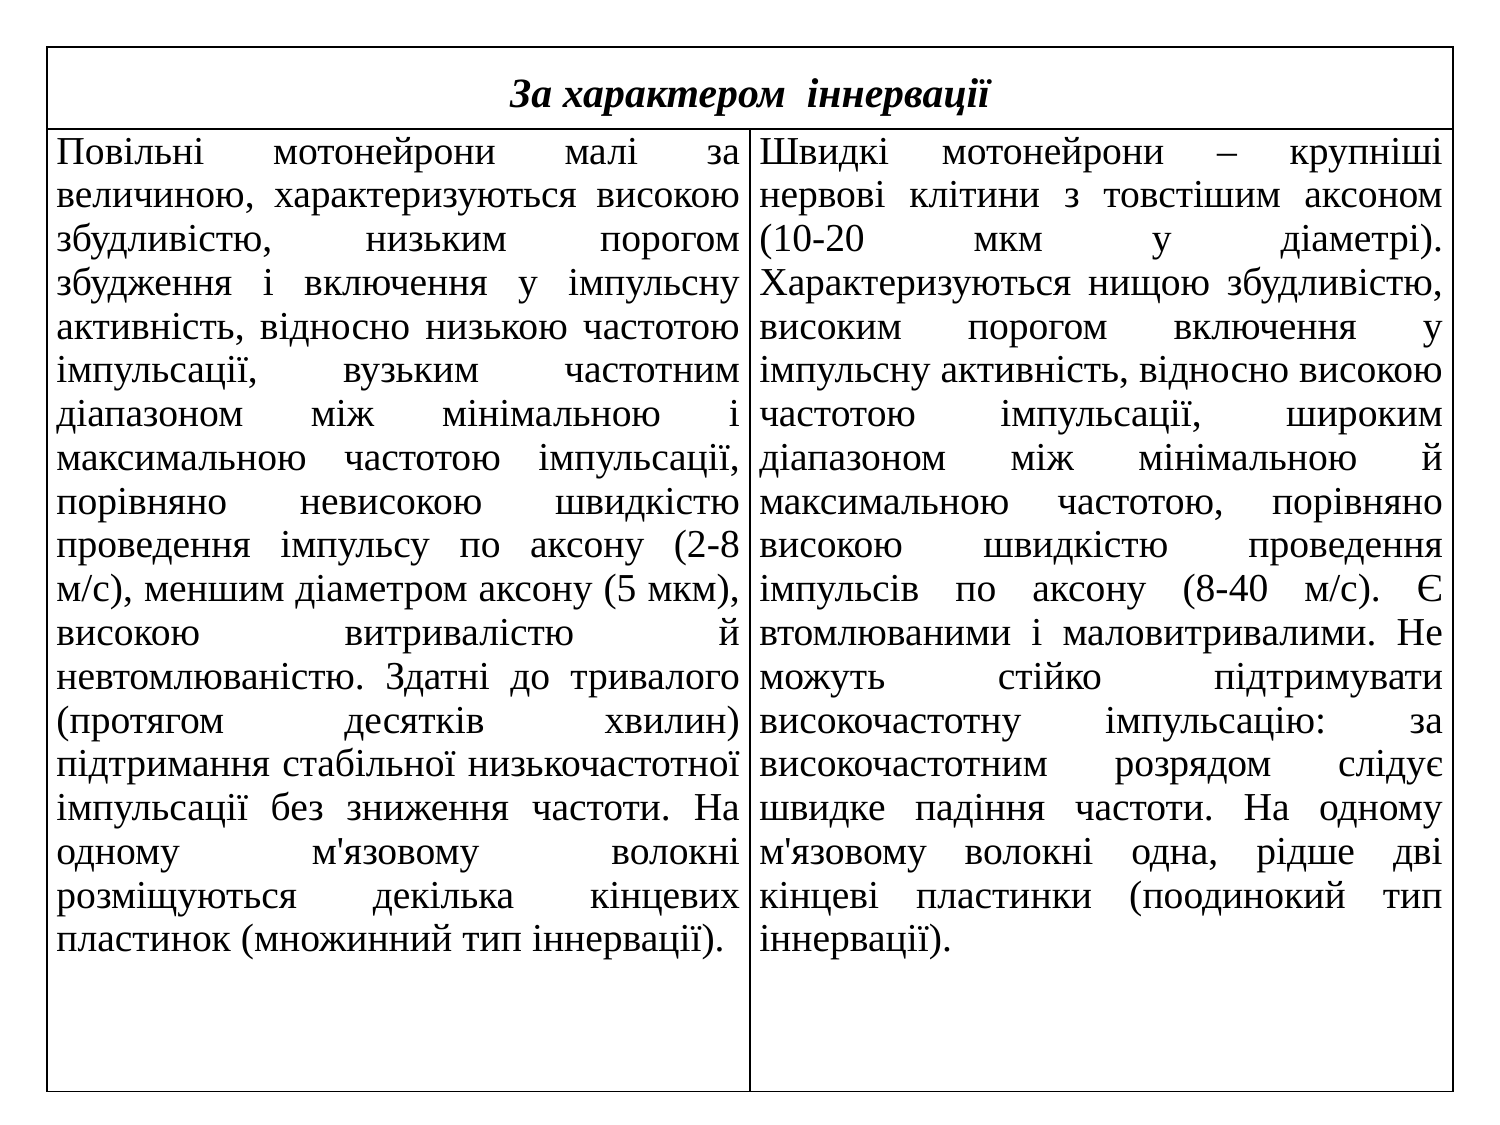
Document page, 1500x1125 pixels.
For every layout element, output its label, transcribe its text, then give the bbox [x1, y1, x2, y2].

table_cell Повільні мотонейрони малі за величиною, характеризуються високою збудливістю, низьким порогом збудження і включення у імпульсну активність, відносно низькою частотою імпульсації, вузьким частотним діапазоном між мінімальною і максимальною частотою імпульсації, порівняно невисокою швидкістю проведення імпульсу по аксону (2-8 м/с), меншим діаметром аксону (5 мкм), високою витривалістю й невтомлюваністю. Здатні до тривалого (протягом десятків хвилин) підтримання стабільної низькочастотної імпульсації без зниження частоти. На одному м'язовому волокні розміщуються декілька кінцевих пластинок (множинний тип іннервації). [48, 130, 749, 1091]
table_cell Швидкі мотонейрони – крупніші нервові клітини з товстішим аксоном (10-20 мкм у діаметрі). Характеризуються нищою збудливістю, високим порогом включення у імпульсну активність, відносно високою частотою імпульсації, широким діапазоном між мінімальною й максимальною частотою, порівняно високою швидкістю проведення імпульсів по аксону (8-40 м/с). Є втомлюваними і маловитривалими. Не можуть стійко підтримувати високочастотну імпульсацію: за високочастотним розрядом слідує швидке падіння частоти. На одному м'язовому волокні одна, рідше дві кінцеві пластинки (поодинокий тип іннервації). [751, 130, 1452, 1091]
table_header За характером іннервації [48, 48, 1452, 128]
